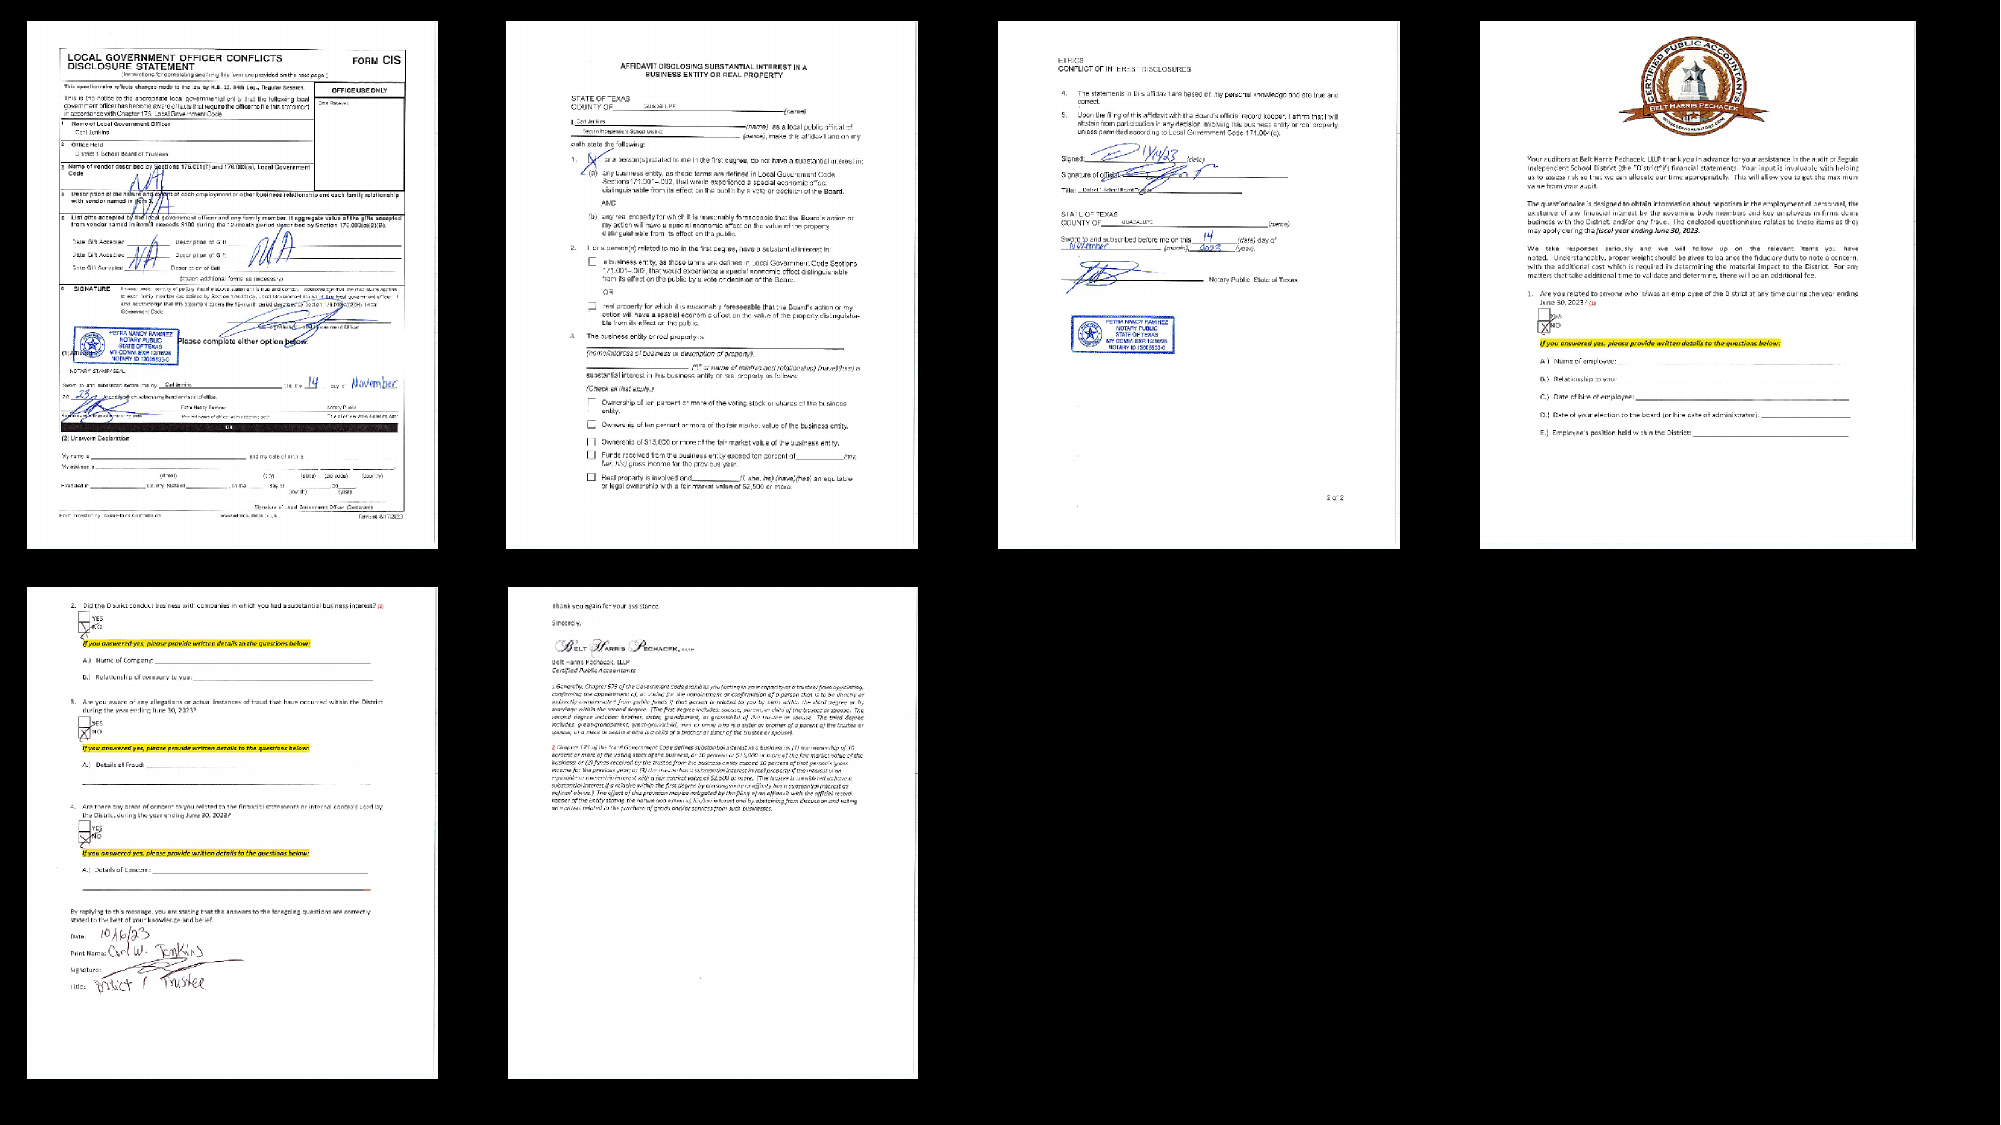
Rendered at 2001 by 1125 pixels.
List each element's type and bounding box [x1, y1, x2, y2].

picture [998, 21, 1400, 549]
picture [507, 586, 918, 1079]
picture [26, 21, 439, 549]
picture [1480, 21, 1917, 549]
picture [26, 586, 439, 1079]
picture [506, 21, 918, 549]
